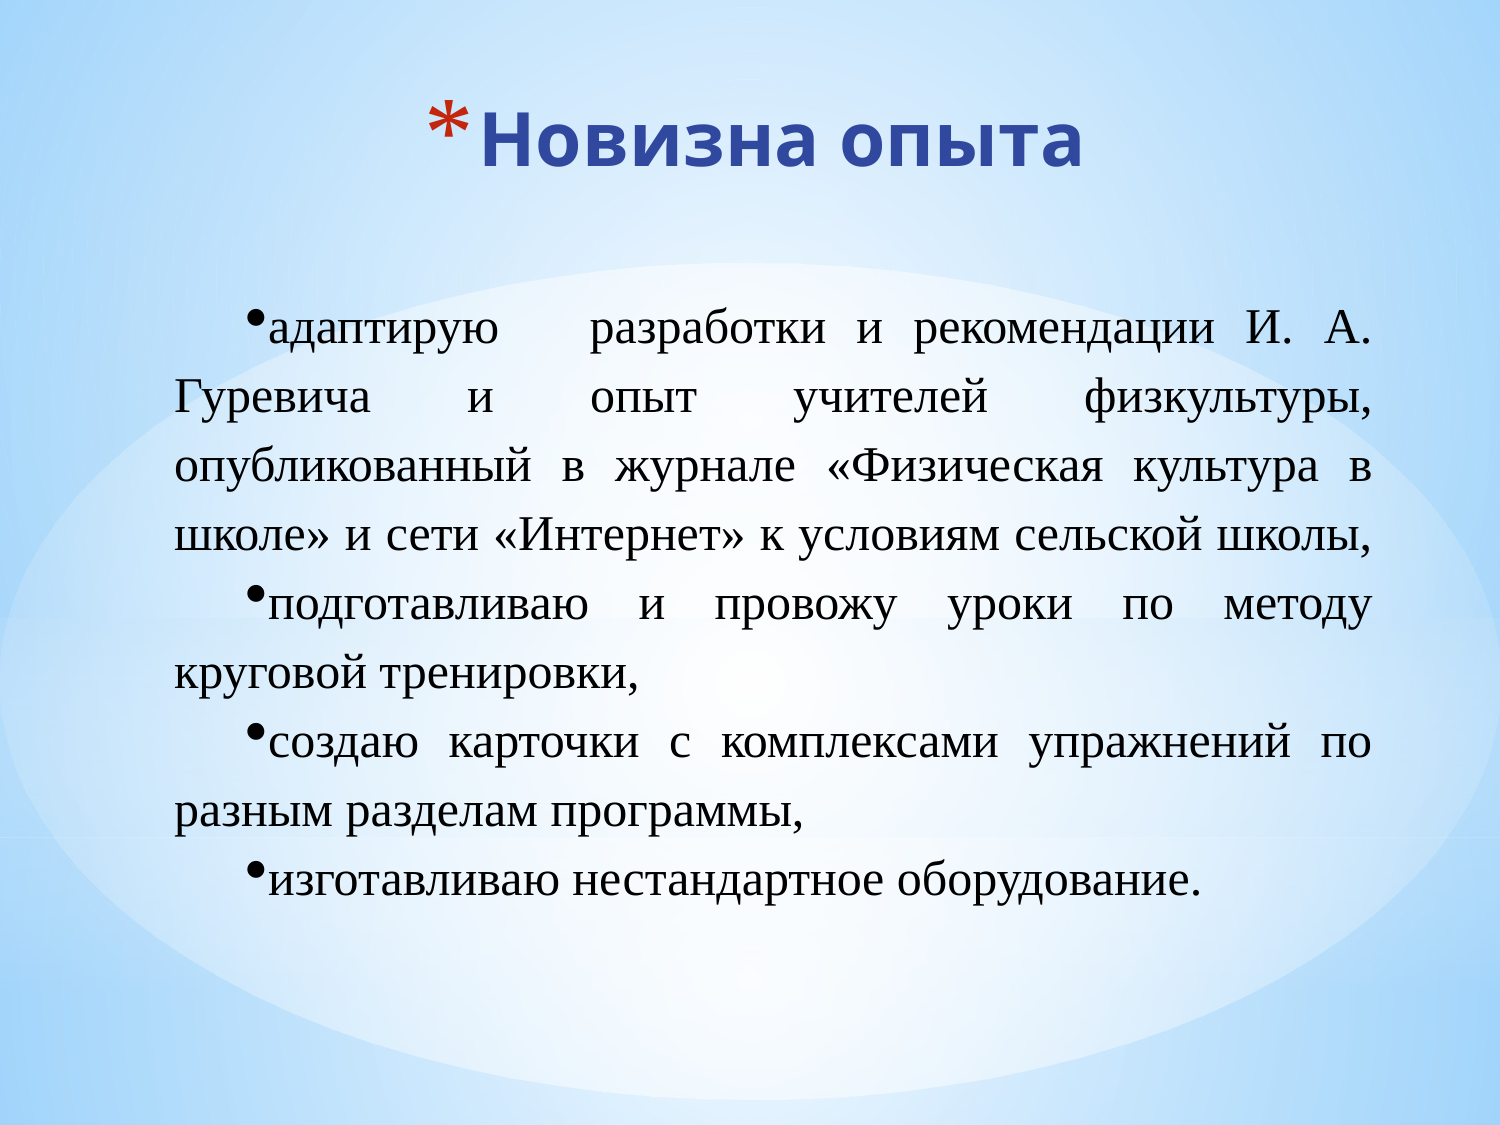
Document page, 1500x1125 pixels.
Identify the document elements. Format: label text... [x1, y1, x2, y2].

title Новизна опыта [221, 83, 1291, 219]
text_box адаптирую разработки и рекомендации И. А. Гуревича и опыт учителей физкультуры, опубликованный в журнале «Физическая культура в школе» и сети «Интернет» к условиям сельской школы, подготавливаю и провожу уроки по методу круговой тренировки, создаю карточки с комплексами упражнений по разным разделам программы, изготавливаю нестандартное оборудование. [123, 219, 1388, 913]
